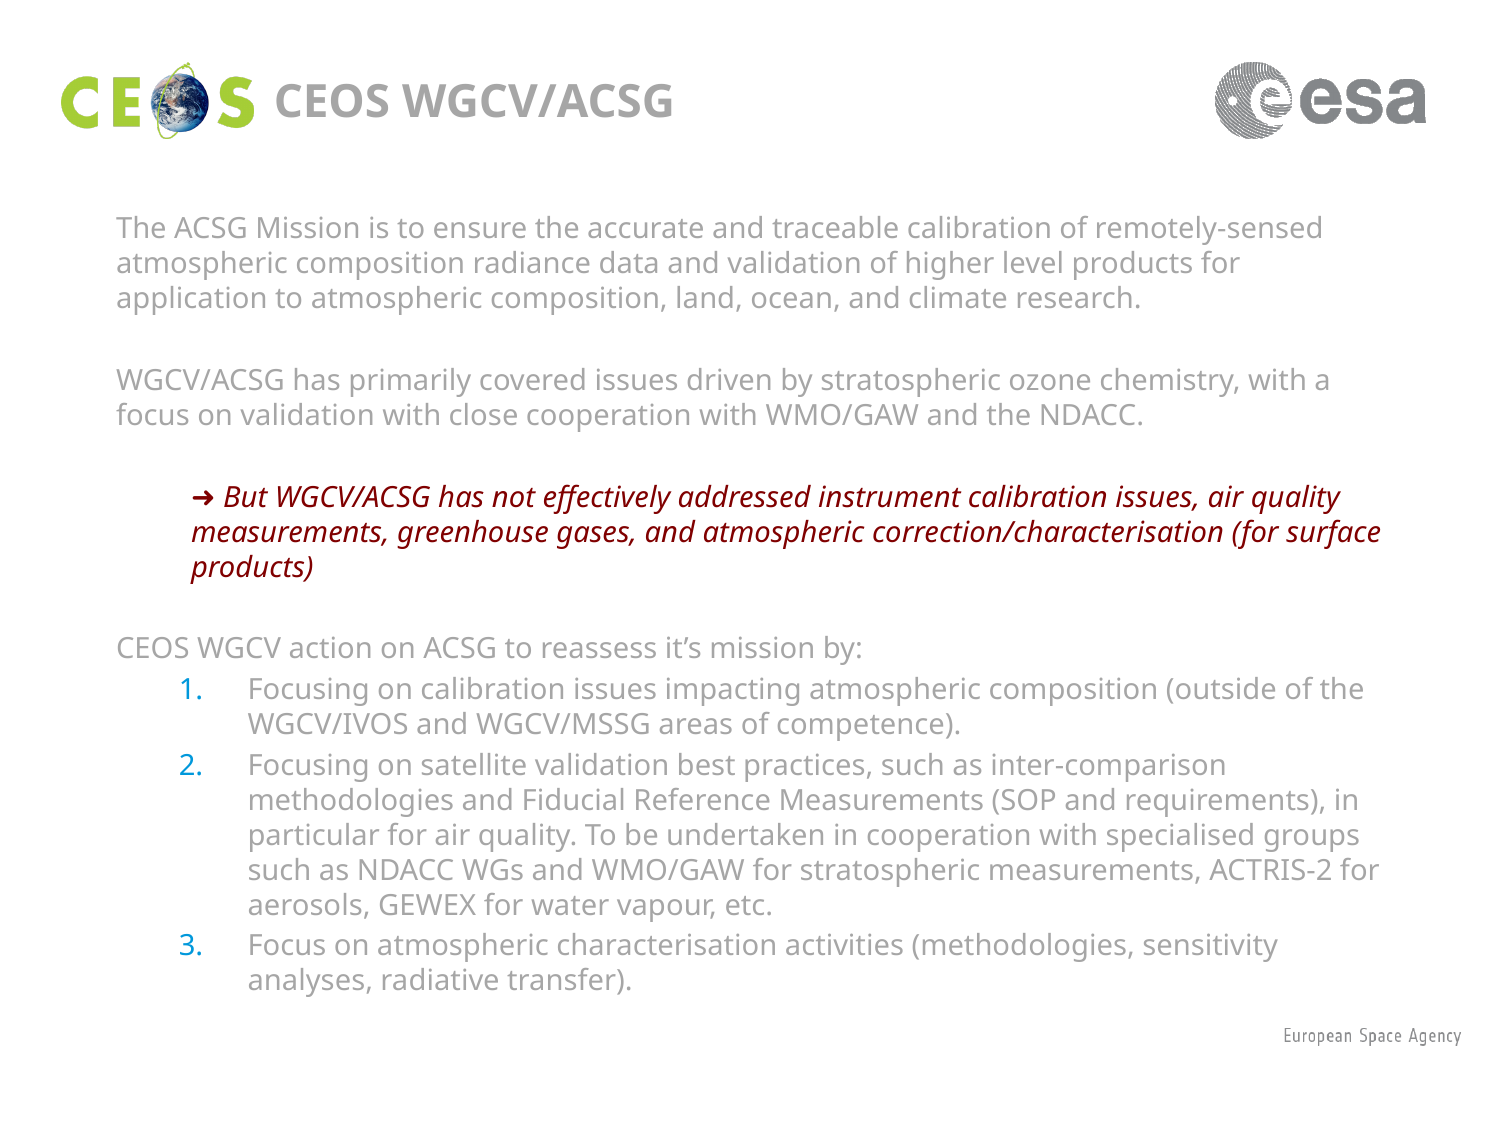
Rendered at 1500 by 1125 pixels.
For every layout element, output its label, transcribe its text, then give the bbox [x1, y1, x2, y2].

title CEOS WGCV/ACSG [258, 64, 1261, 135]
picture [61, 62, 254, 139]
picture [1215, 62, 1426, 139]
list The ACSG Mission is to ensure the accurate and traceable calibration of remotely-sensed atmospheric composition radiance data and validation of higher level products for application to atmospheric composition, land, ocean, and climate research. WGCV/ACSG has primarily covered issues driven by stratospheric ozone chemistry, with a focus on validation with close cooperation with WMO/GAW and the NDACC. ➜ But WGCV/ACSG has not effectively addressed instrument calibration issues, air quality measurements, greenhouse gases, and atmospheric correction/characterisation (for surface products) CEOS WGCV action on ACSG to reassess it’s mission by: Focusing on calibration issues impacting atmospheric composition (outside of the WGCV/IVOS and WGCV/MSSG areas of competence). Focusing on satellite validation best practices, such as inter-comparison methodologies and Fiducial Reference Measurements (SOP and requirements), in particular for air quality. To be undertaken in cooperation with specialised groups such as NDACC WGs and WMO/GAW for stratospheric measurements, ACTRIS-2 for aerosols, GEWEX for water vapour, etc. Focus on atmospheric characterisation activities (methodologies, sensitivity analyses, radiative transfer). [101, 202, 1398, 911]
picture [1264, 1020, 1500, 1059]
